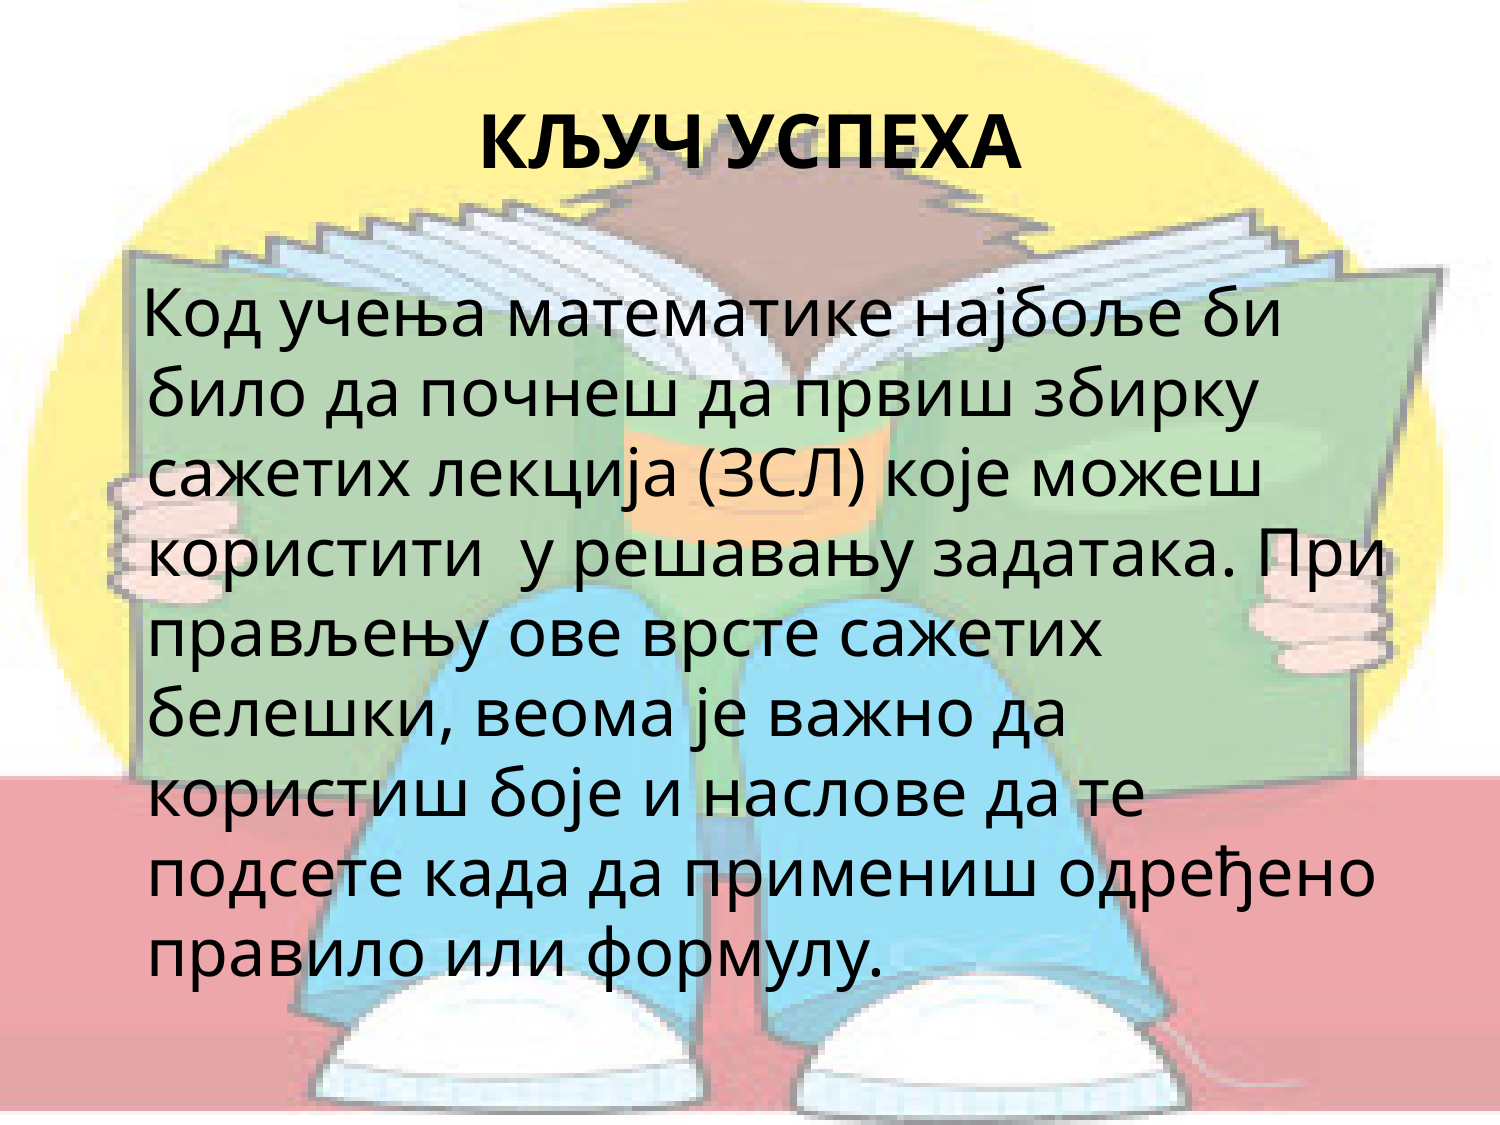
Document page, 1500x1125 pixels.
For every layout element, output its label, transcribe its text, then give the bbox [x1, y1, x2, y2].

list Код учења математике најбоље би било да почнеш да првиш збирку сажетих лекција (ЗСЛ) које можеш користити у решавању задатака. При прављењу ове врсте сажетих белешки, веома је важно да користиш боје и наслове да те подсете када да примениш одређено правило или формулу. [75, 262, 1425, 1005]
title КЉУЧ УСПЕХА [75, 45, 1425, 233]
